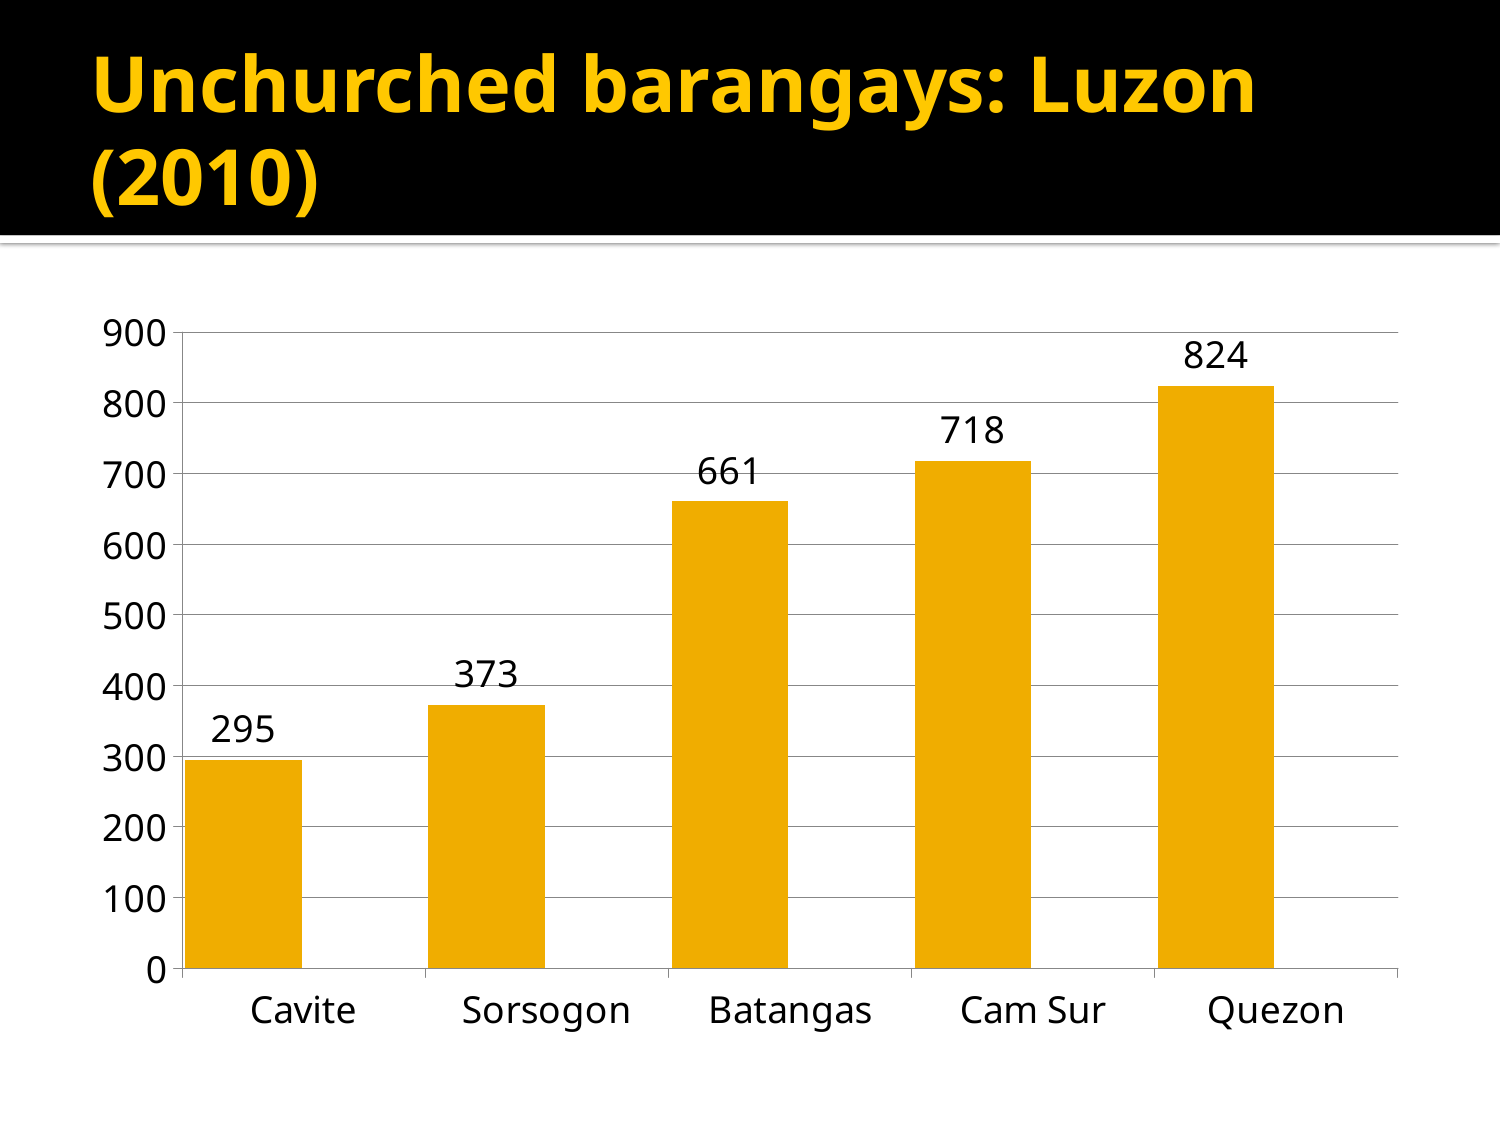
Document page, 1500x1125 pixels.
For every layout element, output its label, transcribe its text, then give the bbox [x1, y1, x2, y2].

chart [74, 291, 1425, 1050]
title Unchurched barangays: Luzon (2010) [75, 25, 1425, 231]
